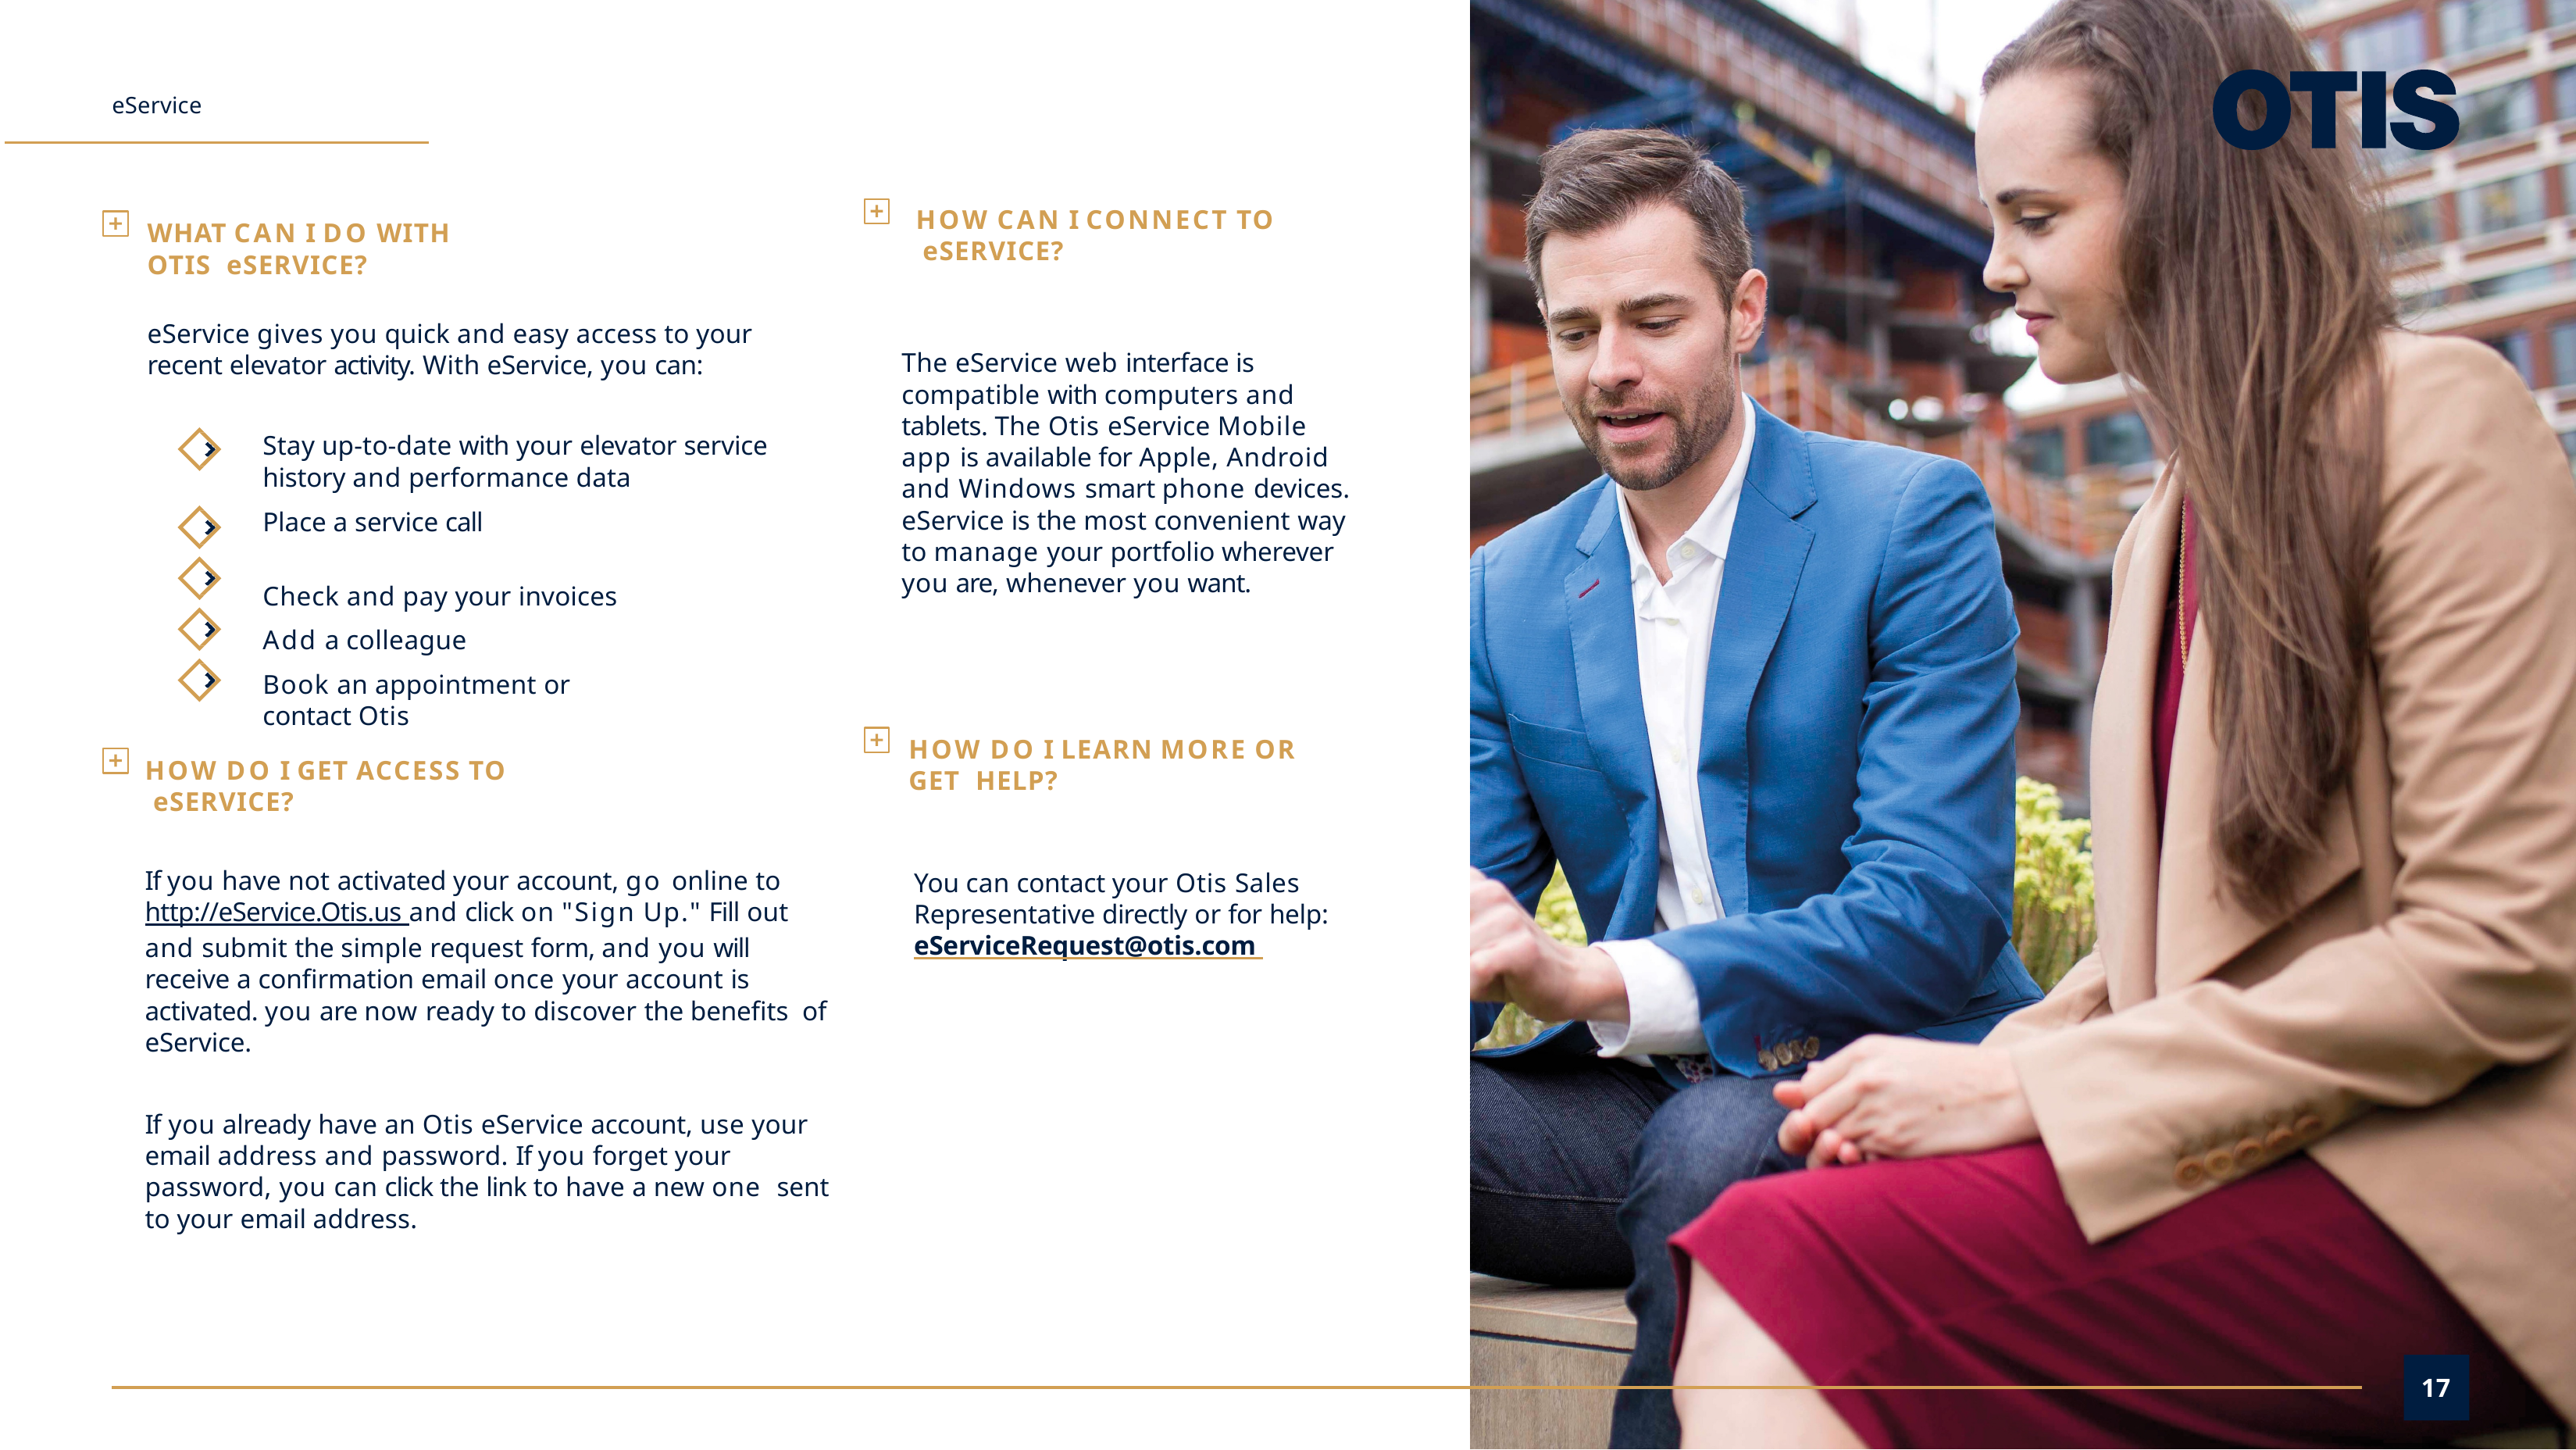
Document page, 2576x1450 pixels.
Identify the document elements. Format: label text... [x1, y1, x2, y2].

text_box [177, 427, 222, 472]
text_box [177, 505, 222, 550]
text_box Stay up-to-date with your elevator service history and performance data Place a service call Check and pay your invoices Add a colleague Book an appointment or contact Otis [261, 427, 802, 730]
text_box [177, 658, 222, 702]
text_box HOW CAN I CONNECT TO eSERVICE? [914, 201, 1282, 266]
text_box If you have not activated your account, go online to http://eService.Otis.us and click on "Sign Up." Fill out and submit the simple request form, and you will receive a confirmation email once your account is activated. you are now ready to discover the benefits of eService. [143, 862, 843, 1057]
text_box You can contact your Otis Sales Representative directly or for help: eServiceRequest@otis.com [912, 864, 1362, 965]
picture [1469, 0, 2576, 1450]
text_box WHAT CAN I DO WITH OTIS eSERVICE? [145, 215, 530, 280]
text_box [863, 727, 890, 754]
text_box HOW DO I GET ACCESS TO eSERVICE? [143, 752, 523, 816]
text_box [177, 555, 222, 601]
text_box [102, 747, 130, 774]
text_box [102, 210, 130, 238]
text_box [177, 607, 222, 652]
text_box eService gives you quick and easy access to your recent elevator activity. With eService, you can: [145, 315, 802, 380]
text_box HOW DO I LEARN MORE OR GET HELP? [907, 731, 1365, 796]
text_box If you already have an Otis eService account, use your email address and password. If you forget your password, you can click the link to have a new one sent to your email address. [143, 1105, 843, 1234]
text_box The eService web interface is compatible with computers and tablets. The Otis eService Mobile app is available for Apple, Android and Windows smart phone devices. eService is the most convenient way to manage your portfolio wherever you are, whenever you want. [900, 345, 1370, 598]
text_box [863, 198, 890, 225]
text_box eService [110, 88, 283, 119]
